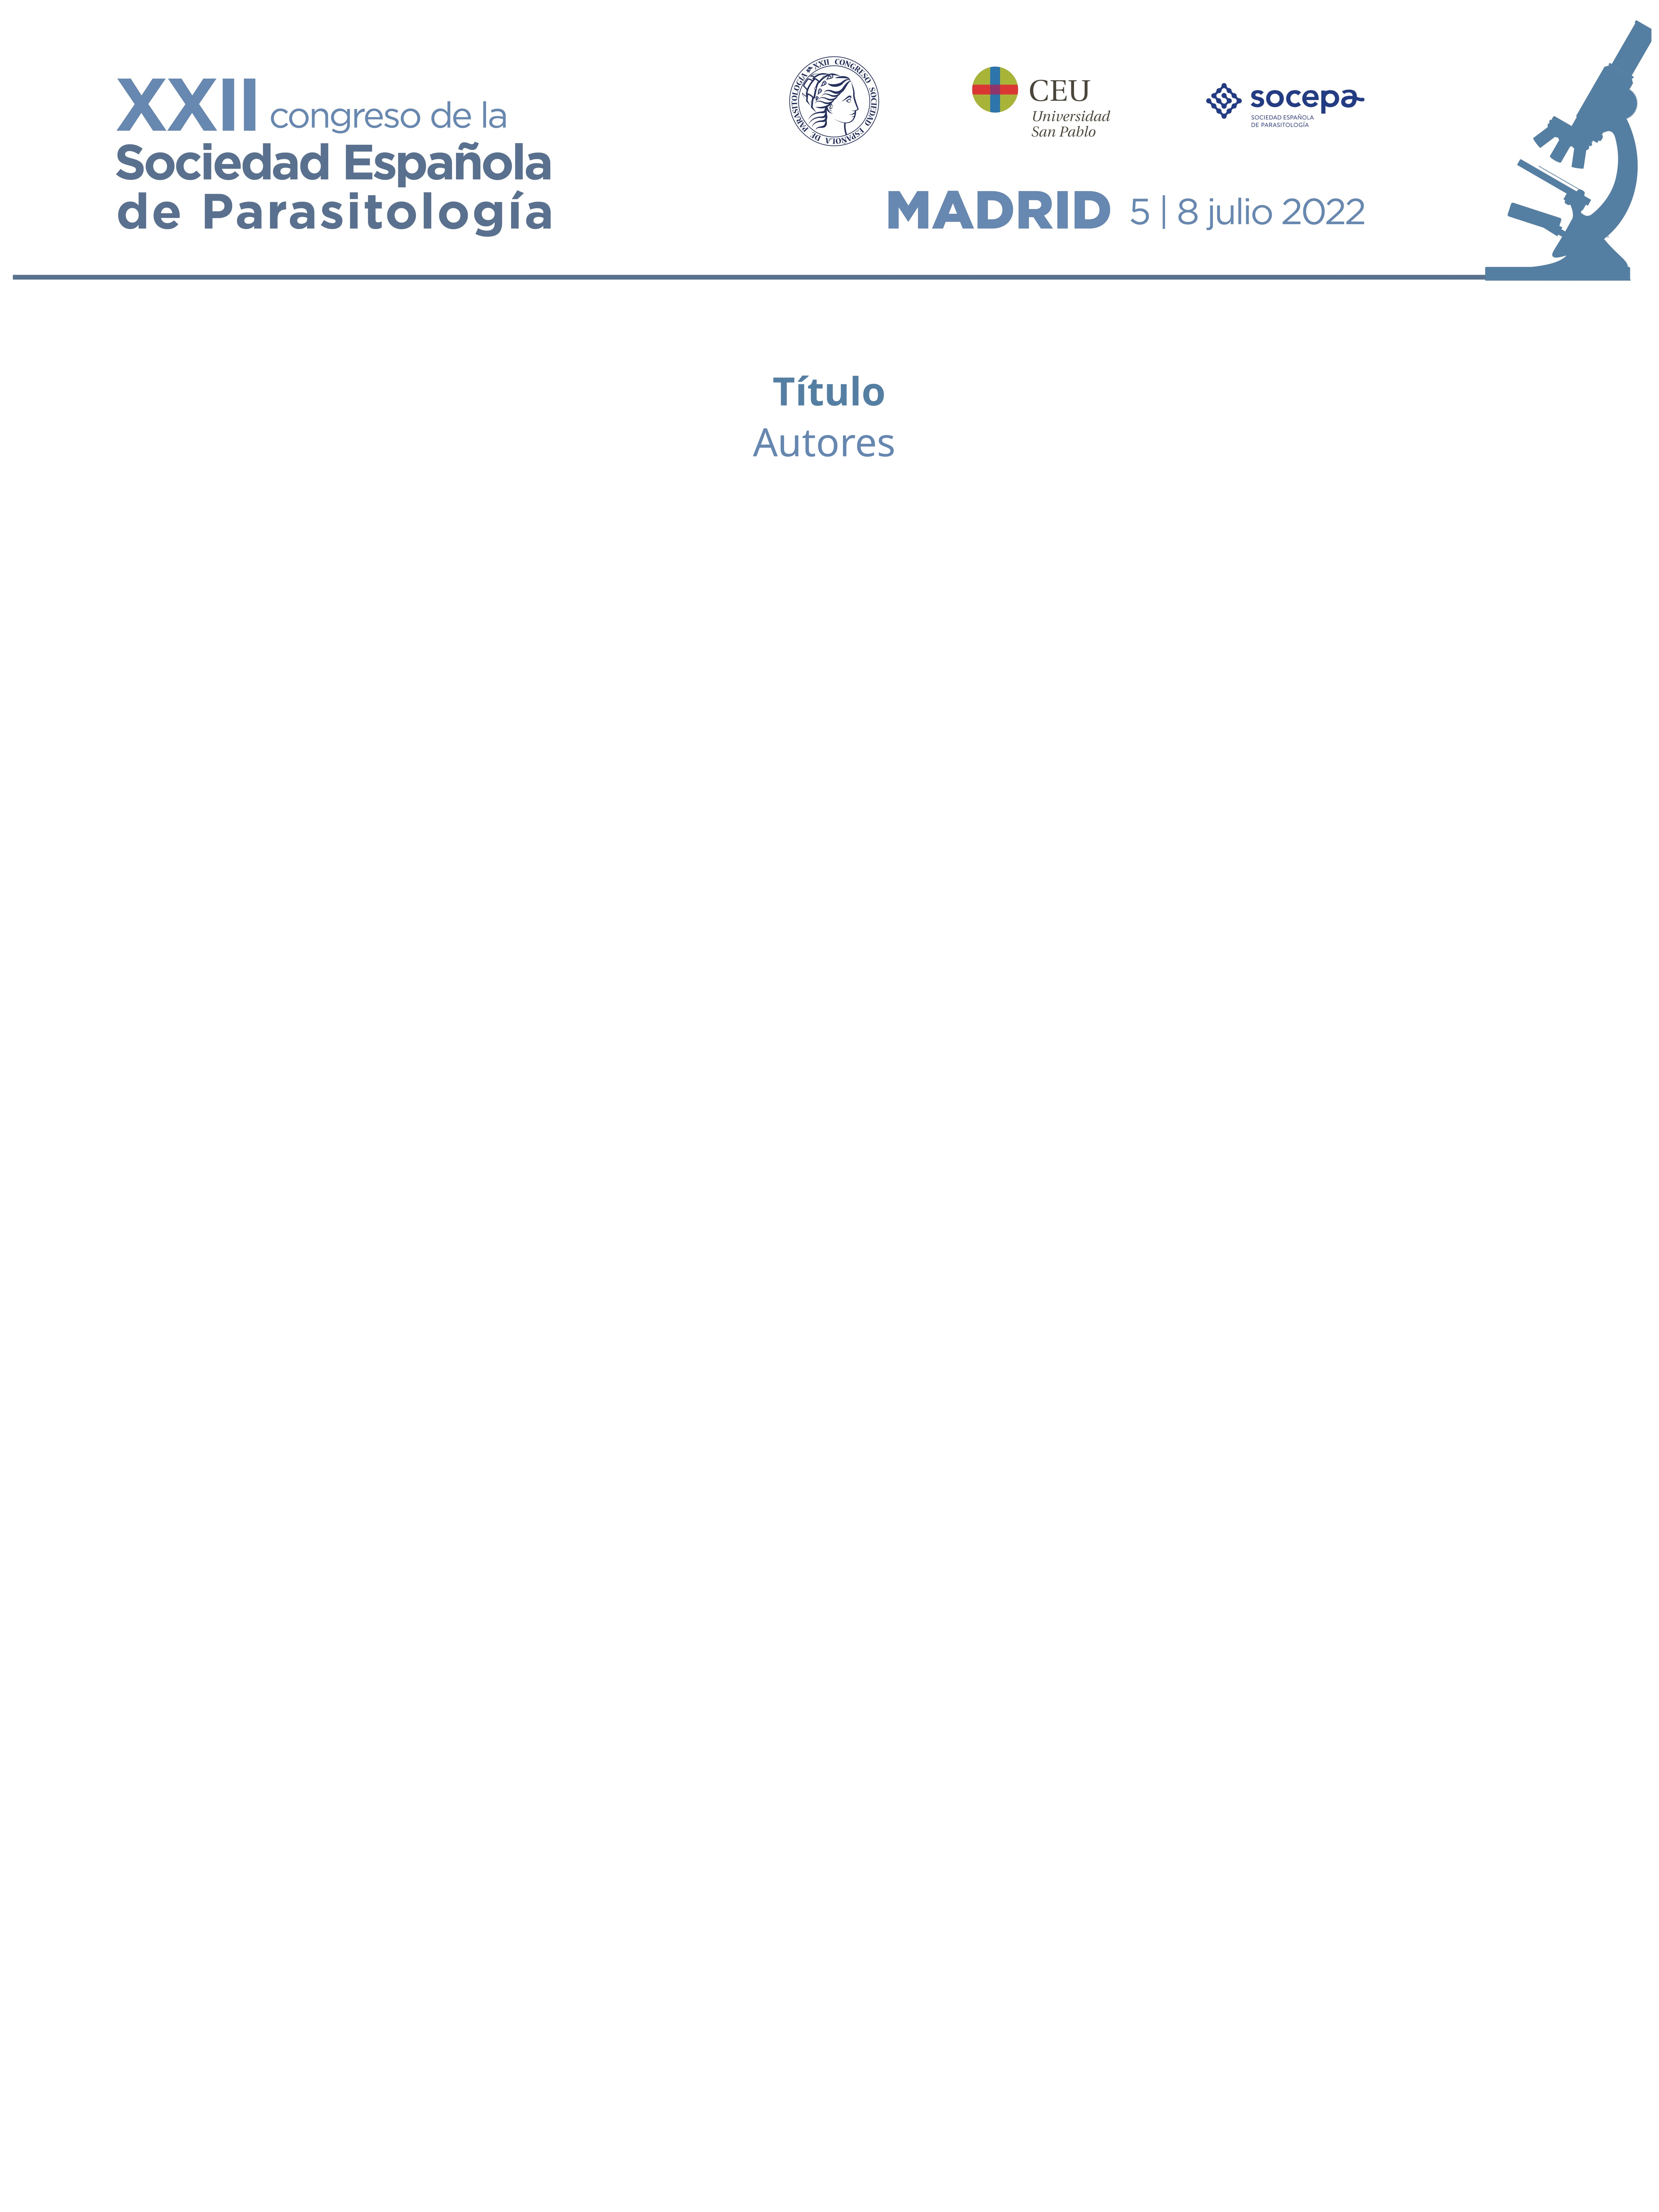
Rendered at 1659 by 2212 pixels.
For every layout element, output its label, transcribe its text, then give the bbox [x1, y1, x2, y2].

subtitle Título [132, 364, 1527, 409]
picture [0, 0, 1659, 2212]
text_box Autores [132, 420, 1527, 465]
